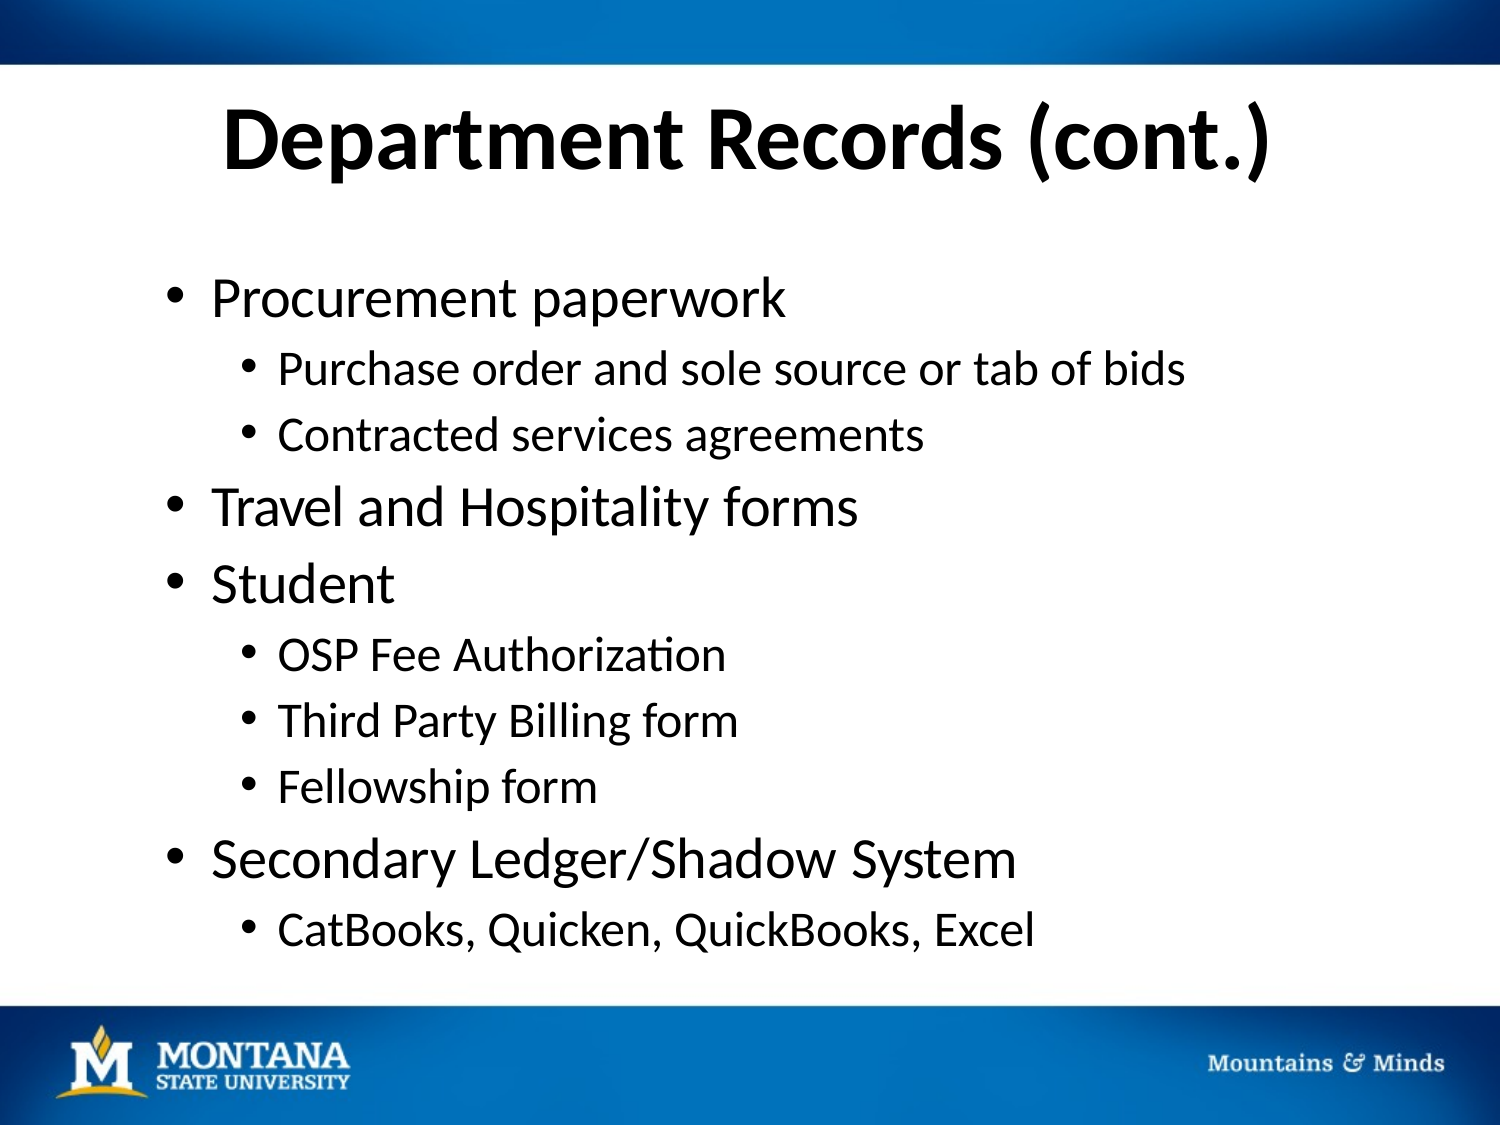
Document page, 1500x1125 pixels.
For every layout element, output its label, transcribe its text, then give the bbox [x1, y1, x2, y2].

title Department Records (cont.) [220, 75, 1280, 266]
picture [0, 0, 1500, 1125]
text_box Procurement paperwork Purchase order and sole source or tab of bids Contracted services agreements Travel and Hospitality forms Student OSP Fee Authorization Third Party Billing form Fellowship form Secondary Ledger/Shadow System CatBooks, Quicken, QuickBooks, Excel [162, 249, 1195, 957]
